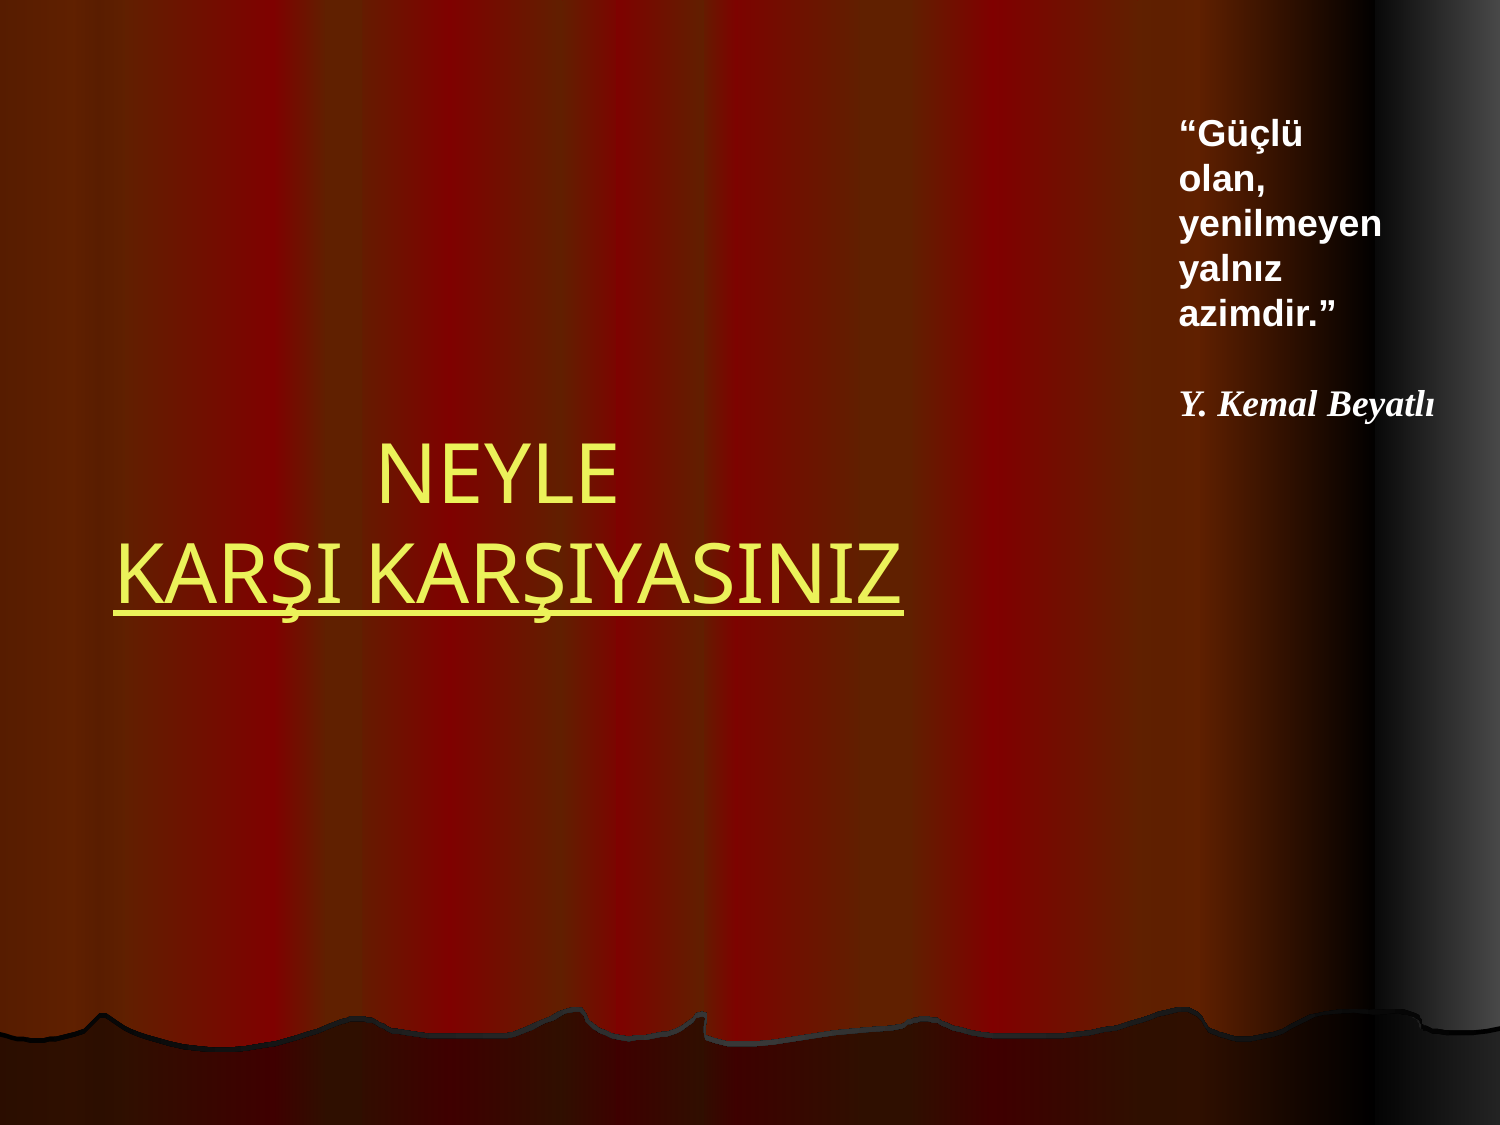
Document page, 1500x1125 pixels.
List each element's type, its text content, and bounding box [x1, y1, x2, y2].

text_box “Güçlü olan, yenilmeyen yalnız azimdir.” Y. Kemal Beyatlı [1163, 101, 1500, 432]
text_box NEYLE KARŞI KARŞIYASINIZ [98, 412, 920, 628]
